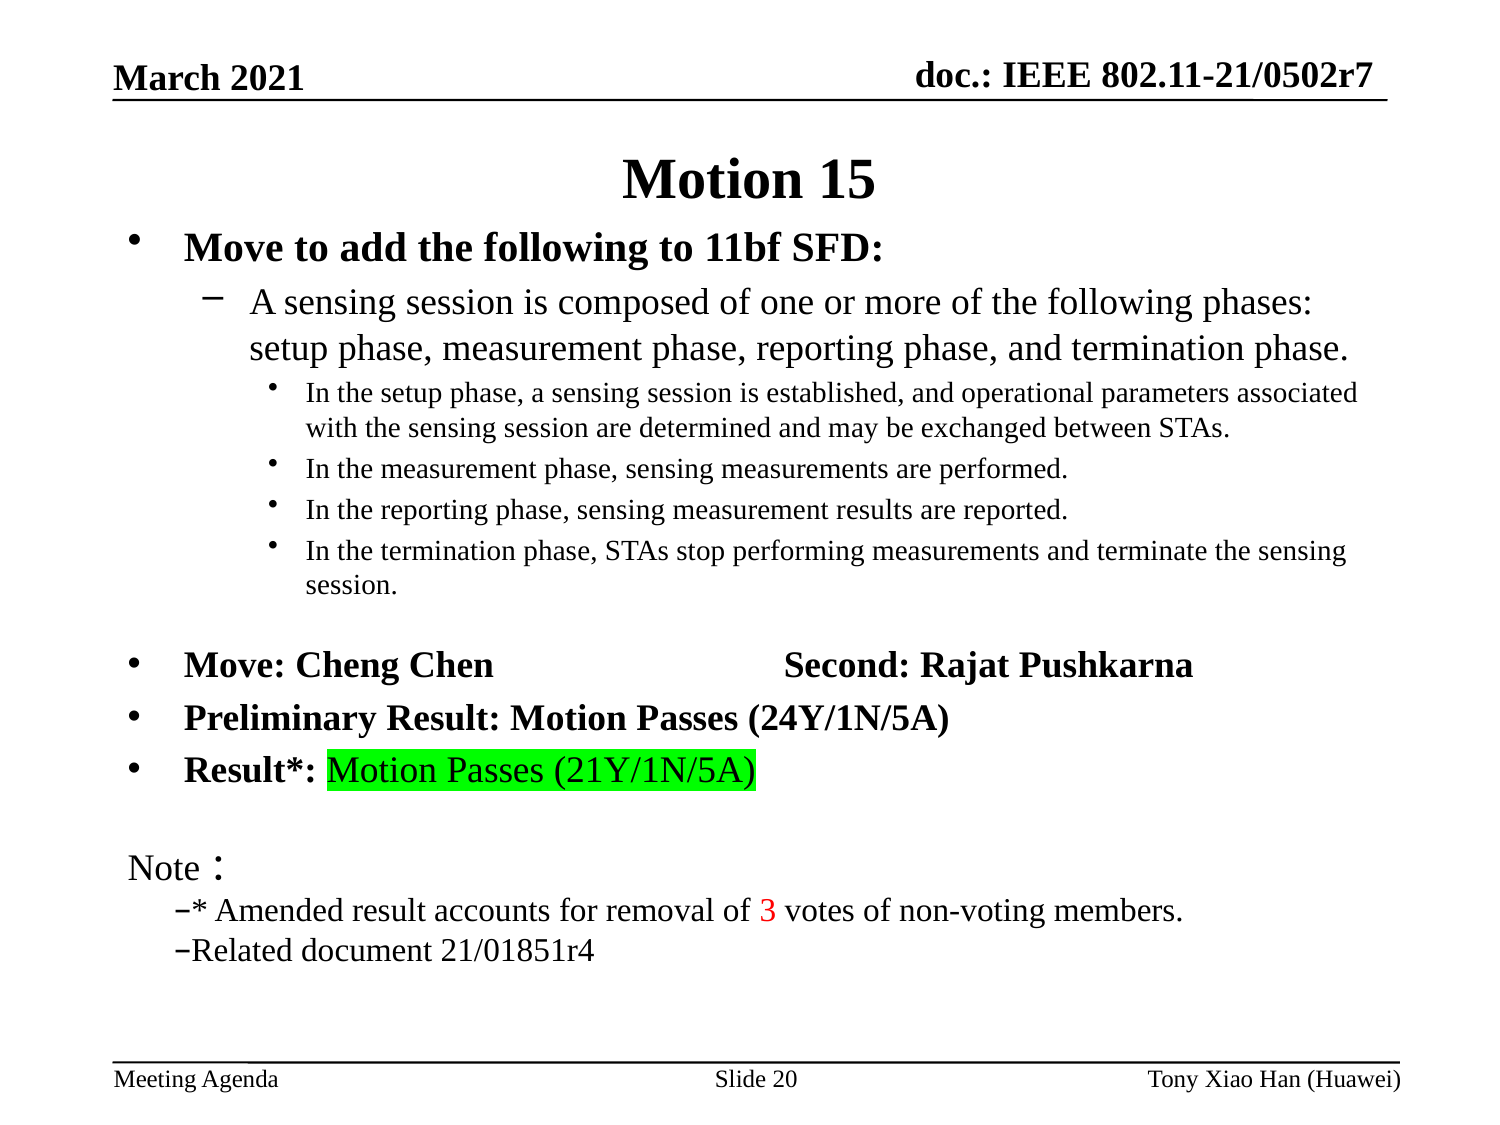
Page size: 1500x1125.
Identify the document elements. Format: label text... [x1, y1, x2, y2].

slide_number Slide 20 [712, 1061, 800, 1093]
text_box Motion 15 [112, 87, 1388, 212]
text_box Move to add the following to 11bf SFD: A sensing session is composed of one or more of the following phases: setup phase, measurement phase, reporting phase, and termination phase. In the setup phase, a sensing session is established, and operational parameters associated with the sensing session are determined and may be exchanged between STAs. In the measurement phase, sensing measurements are performed. In the reporting phase, sensing measurement results are reported. In the termination phase, STAs stop performing measurements and terminate the sensing session. Move: Cheng Chen Second: Rajat Pushkarna Preliminary Result: Motion Passes (24Y/1N/5A) Result*: Motion Passes (21Y/1N/5A) Note： * Amended result accounts for removal of 3 votes of non-voting members. Related document 21/01851r4 [112, 212, 1388, 1000]
footer Tony Xiao Han (Huawei) [999, 1061, 1402, 1093]
